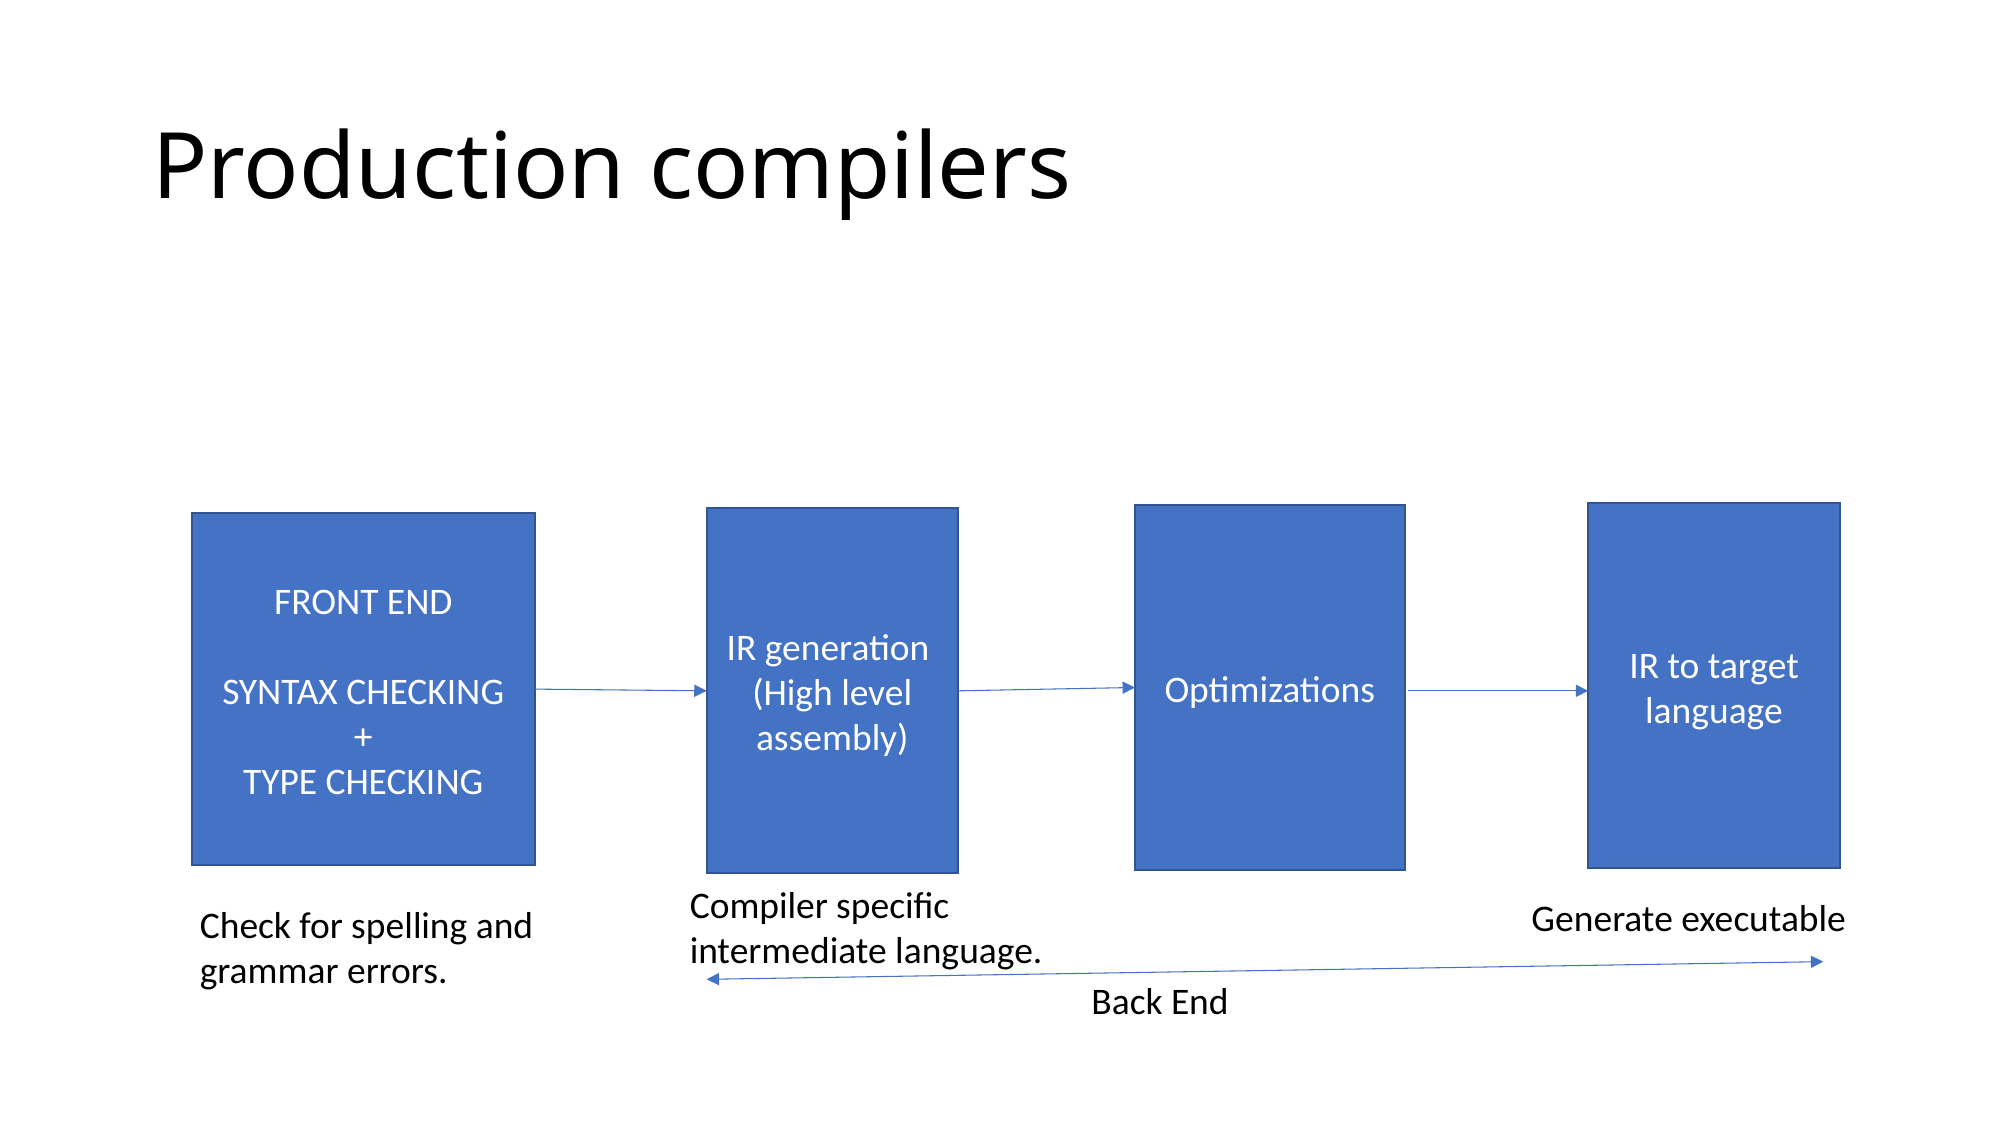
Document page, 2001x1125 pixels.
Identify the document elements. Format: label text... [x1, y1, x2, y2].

text_box IR generation (High level assembly) [706, 507, 959, 873]
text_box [706, 961, 1824, 980]
title Production compilers [137, 59, 1863, 278]
text_box IR to target language [1587, 502, 1841, 869]
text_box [958, 687, 1135, 691]
text_box Compiler specific intermediate language. [674, 873, 1142, 978]
text_box Check for spelling and grammar errors. [184, 893, 652, 998]
text_box Optimizations [1134, 504, 1406, 871]
text_box Back End [1076, 980, 1544, 1030]
text_box Generate executable [1516, 886, 1984, 947]
text_box FRONT END SYNTAX CHECKING + TYPE CHECKING [191, 512, 536, 866]
